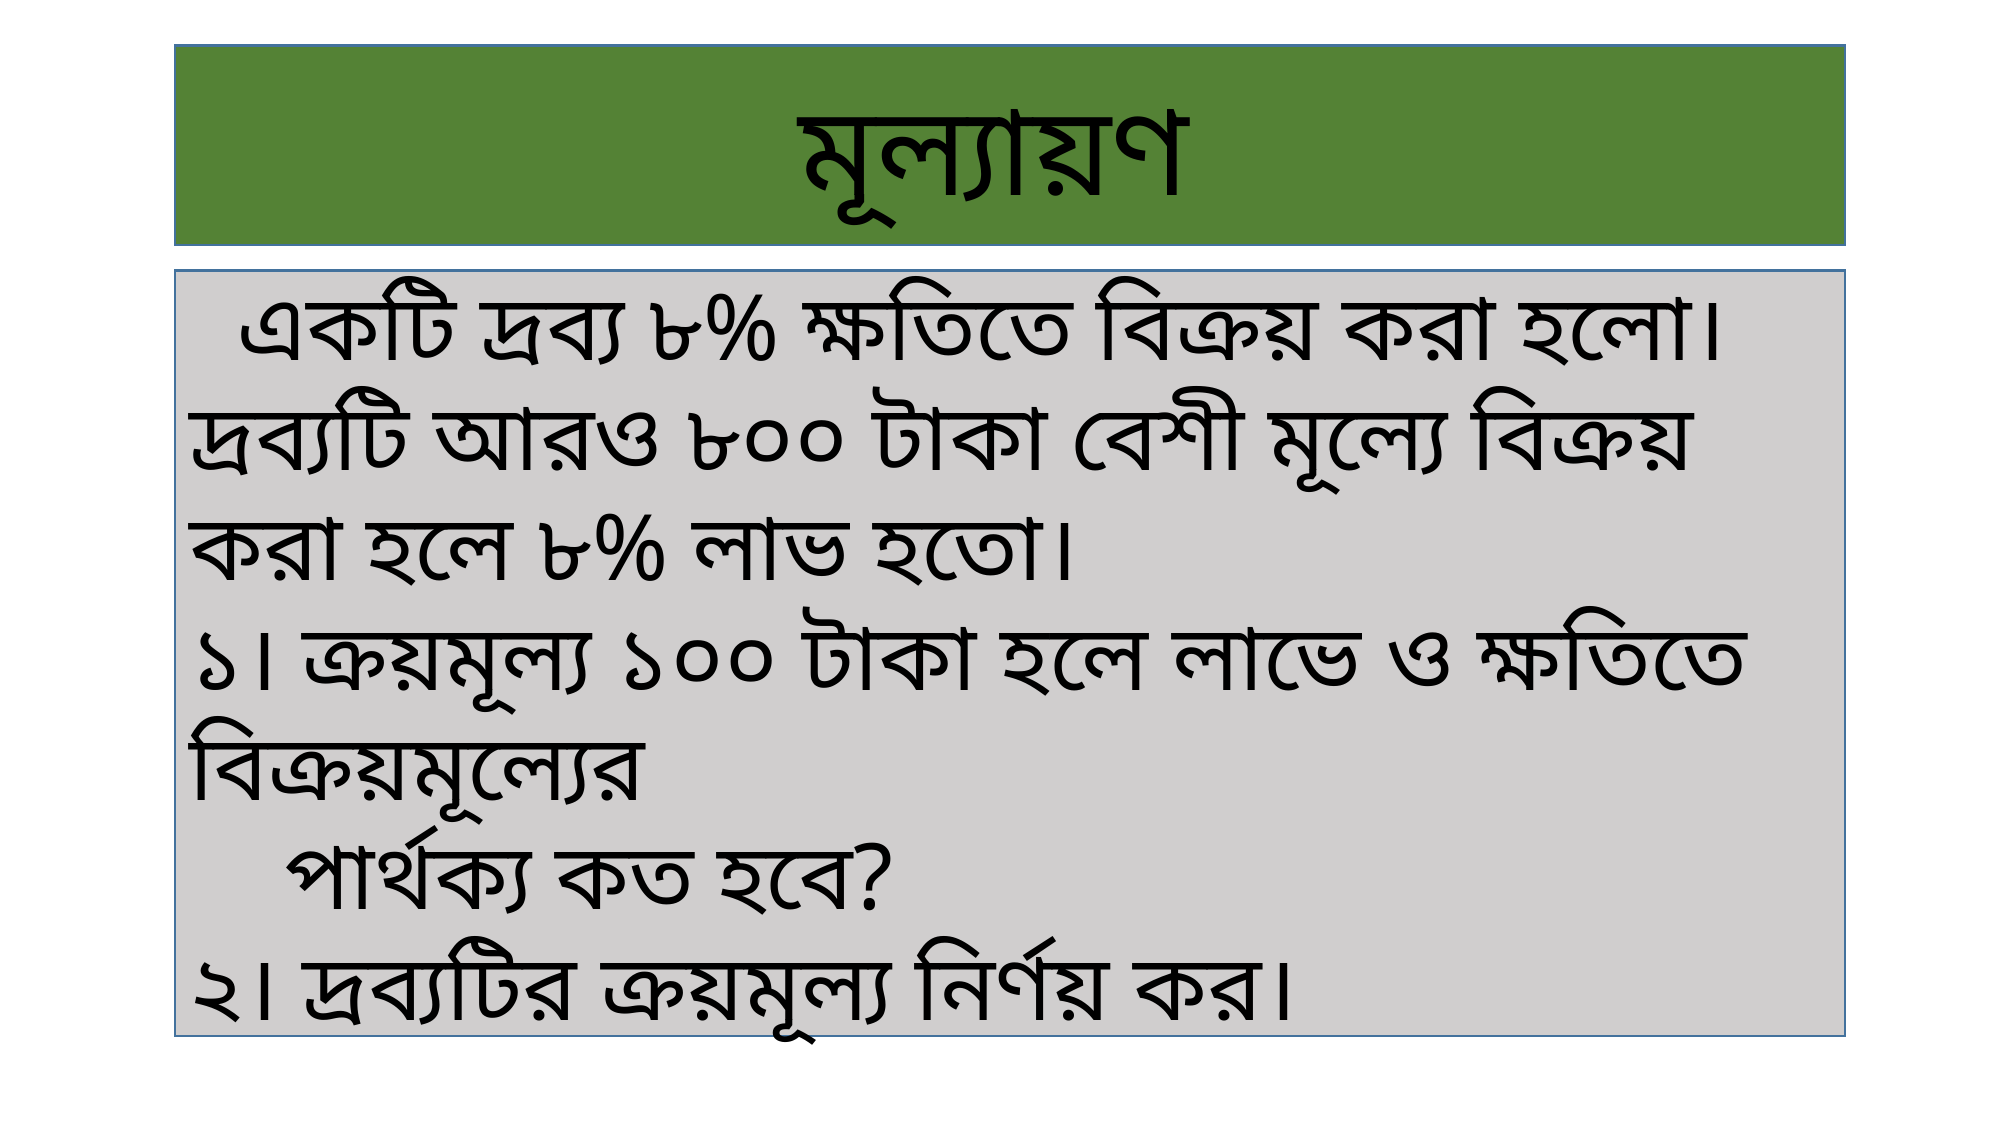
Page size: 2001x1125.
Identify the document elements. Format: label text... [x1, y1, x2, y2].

text_box মূল্যায়ণ [174, 44, 1846, 246]
text_box একটি দ্রব্য ৮% ক্ষতিতে বিক্রয় করা হলো। দ্রব্যটি আরও ৮০০ টাকা বেশী মূল্যে বিক্রয় করা হলে ৮% লাভ হতো। ১। ক্রয়মূল্য ১০০ টাকা হলে লাভে ও ক্ষতিতে বিক্রয়মূল্যের পার্থক্য কত হবে? ২। দ্রব্যটির ক্রয়মূল্য নির্ণয় কর। [174, 269, 1846, 1037]
